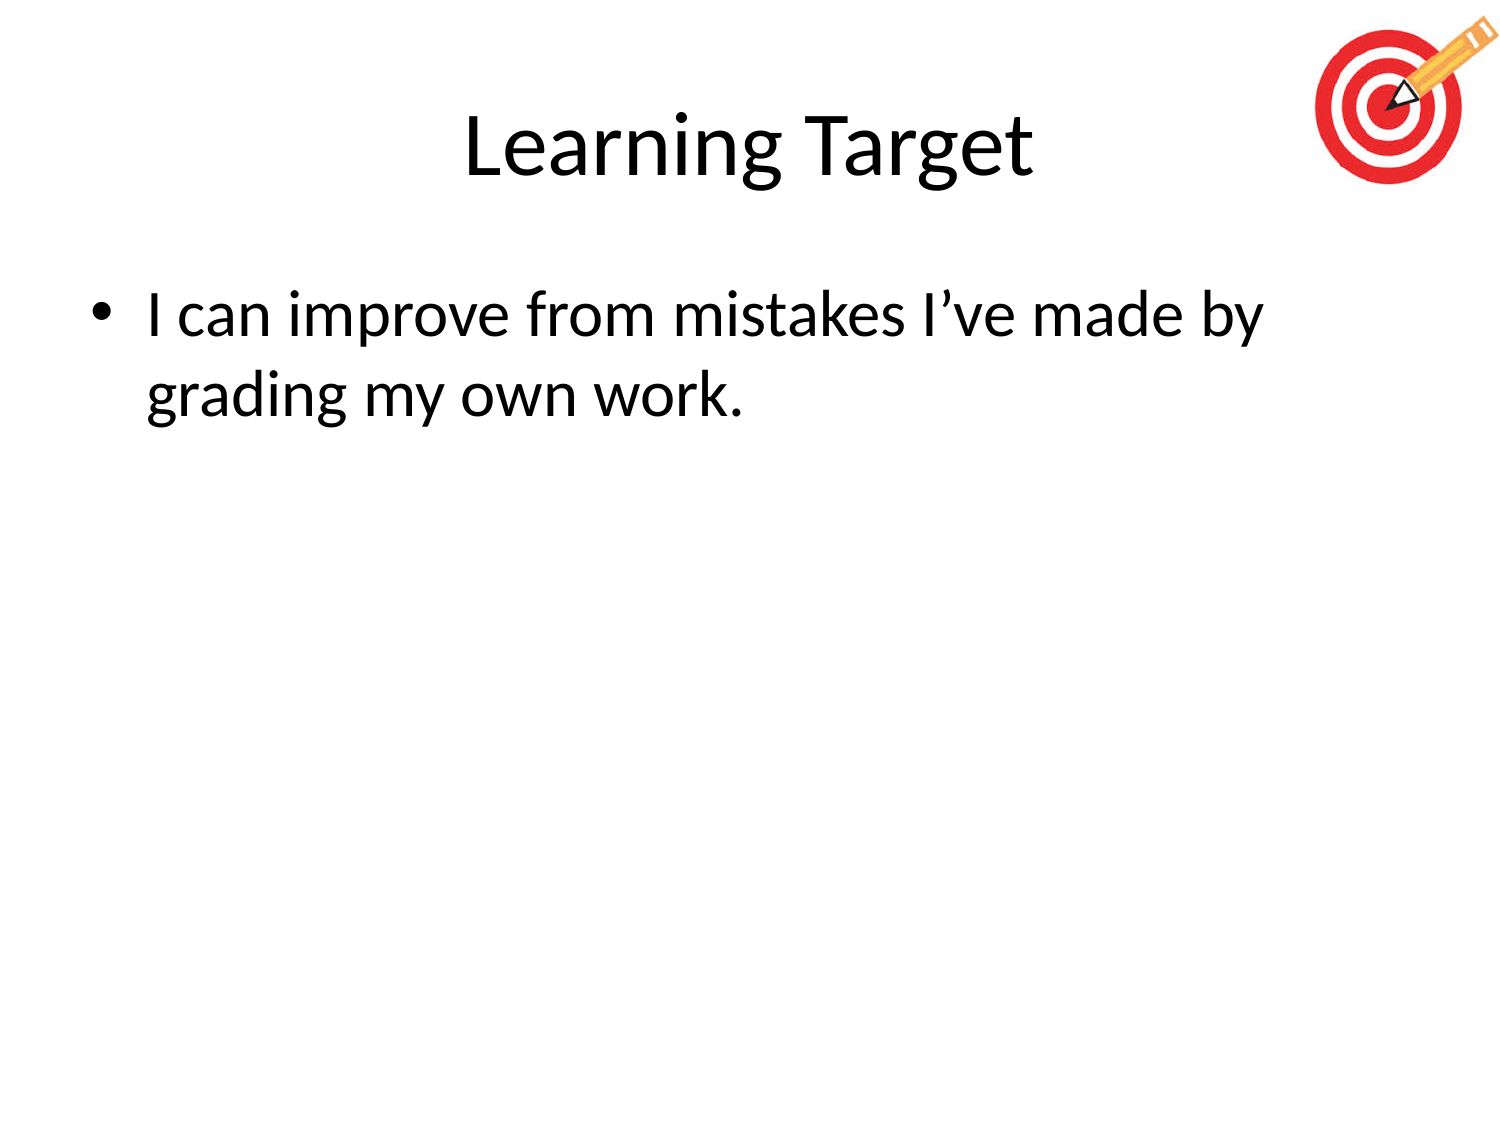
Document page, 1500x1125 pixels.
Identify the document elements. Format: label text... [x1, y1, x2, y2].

list I can improve from mistakes I’ve made by grading my own work. [75, 262, 1425, 1005]
picture [1313, 0, 1500, 196]
title Learning Target [75, 45, 1425, 233]
